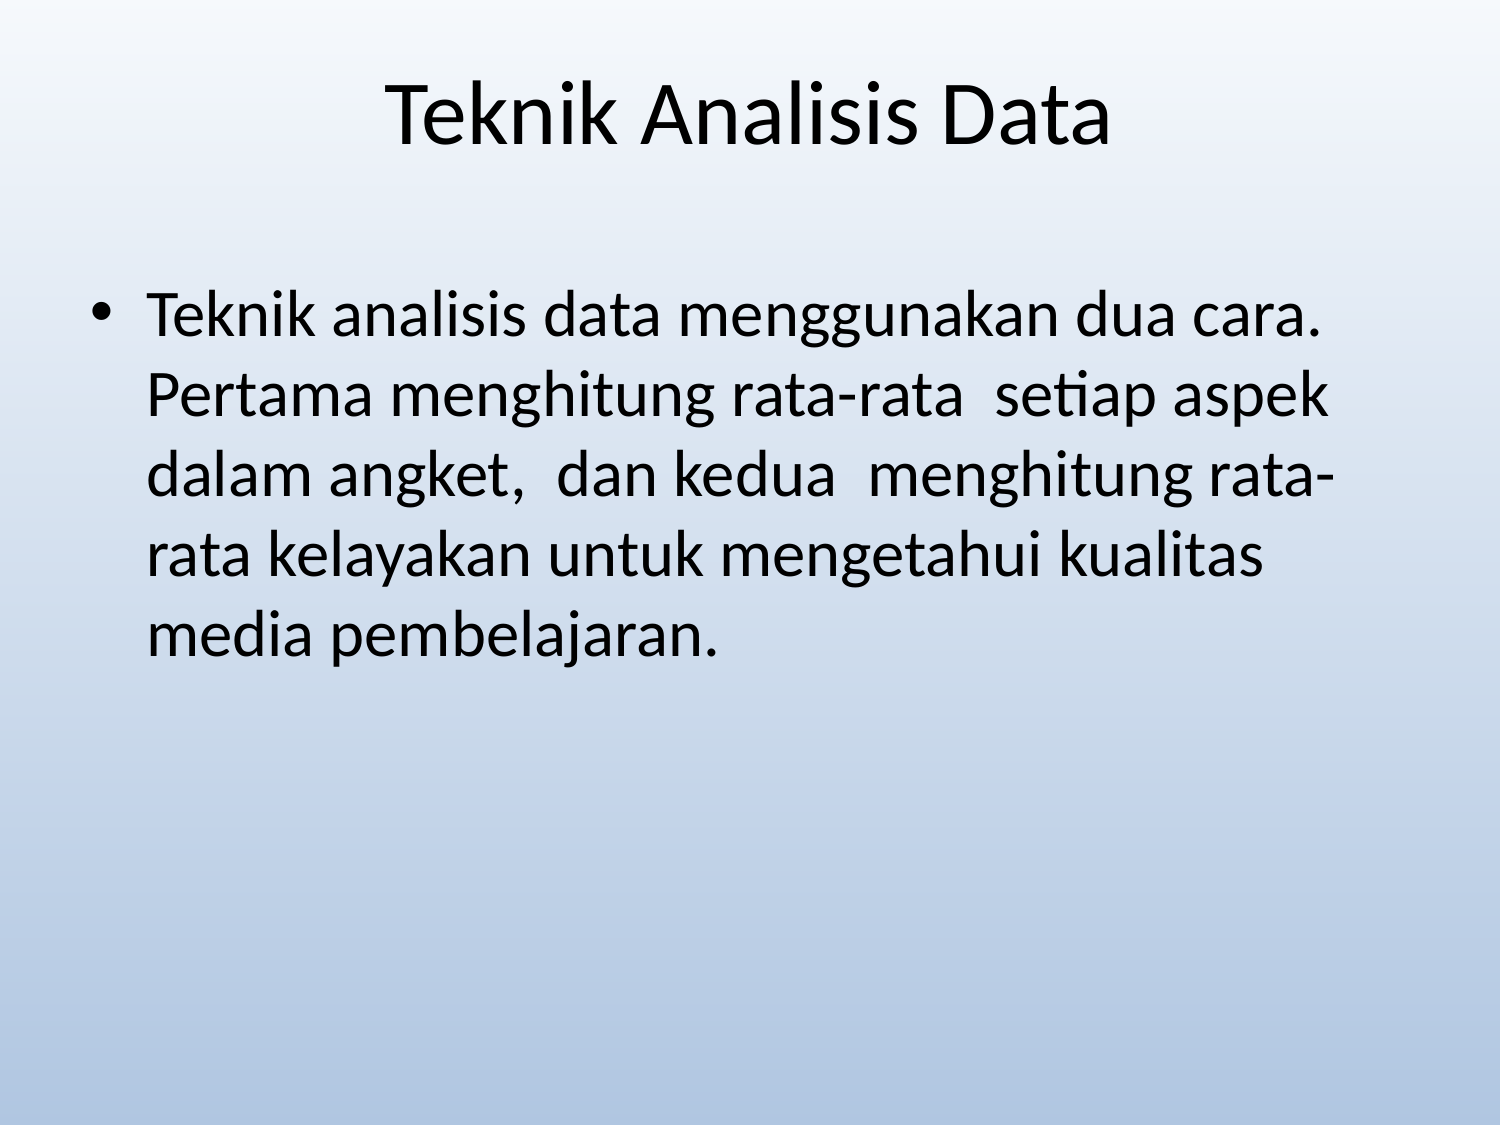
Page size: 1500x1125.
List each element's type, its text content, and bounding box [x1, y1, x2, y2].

title Teknik Analisis Data [75, 45, 1425, 233]
list Teknik analisis data menggunakan dua cara. Pertama menghitung rata-rata setiap aspek dalam angket, dan kedua menghitung rata-rata kelayakan untuk mengetahui kualitas media pembelajaran. [75, 262, 1425, 1005]
